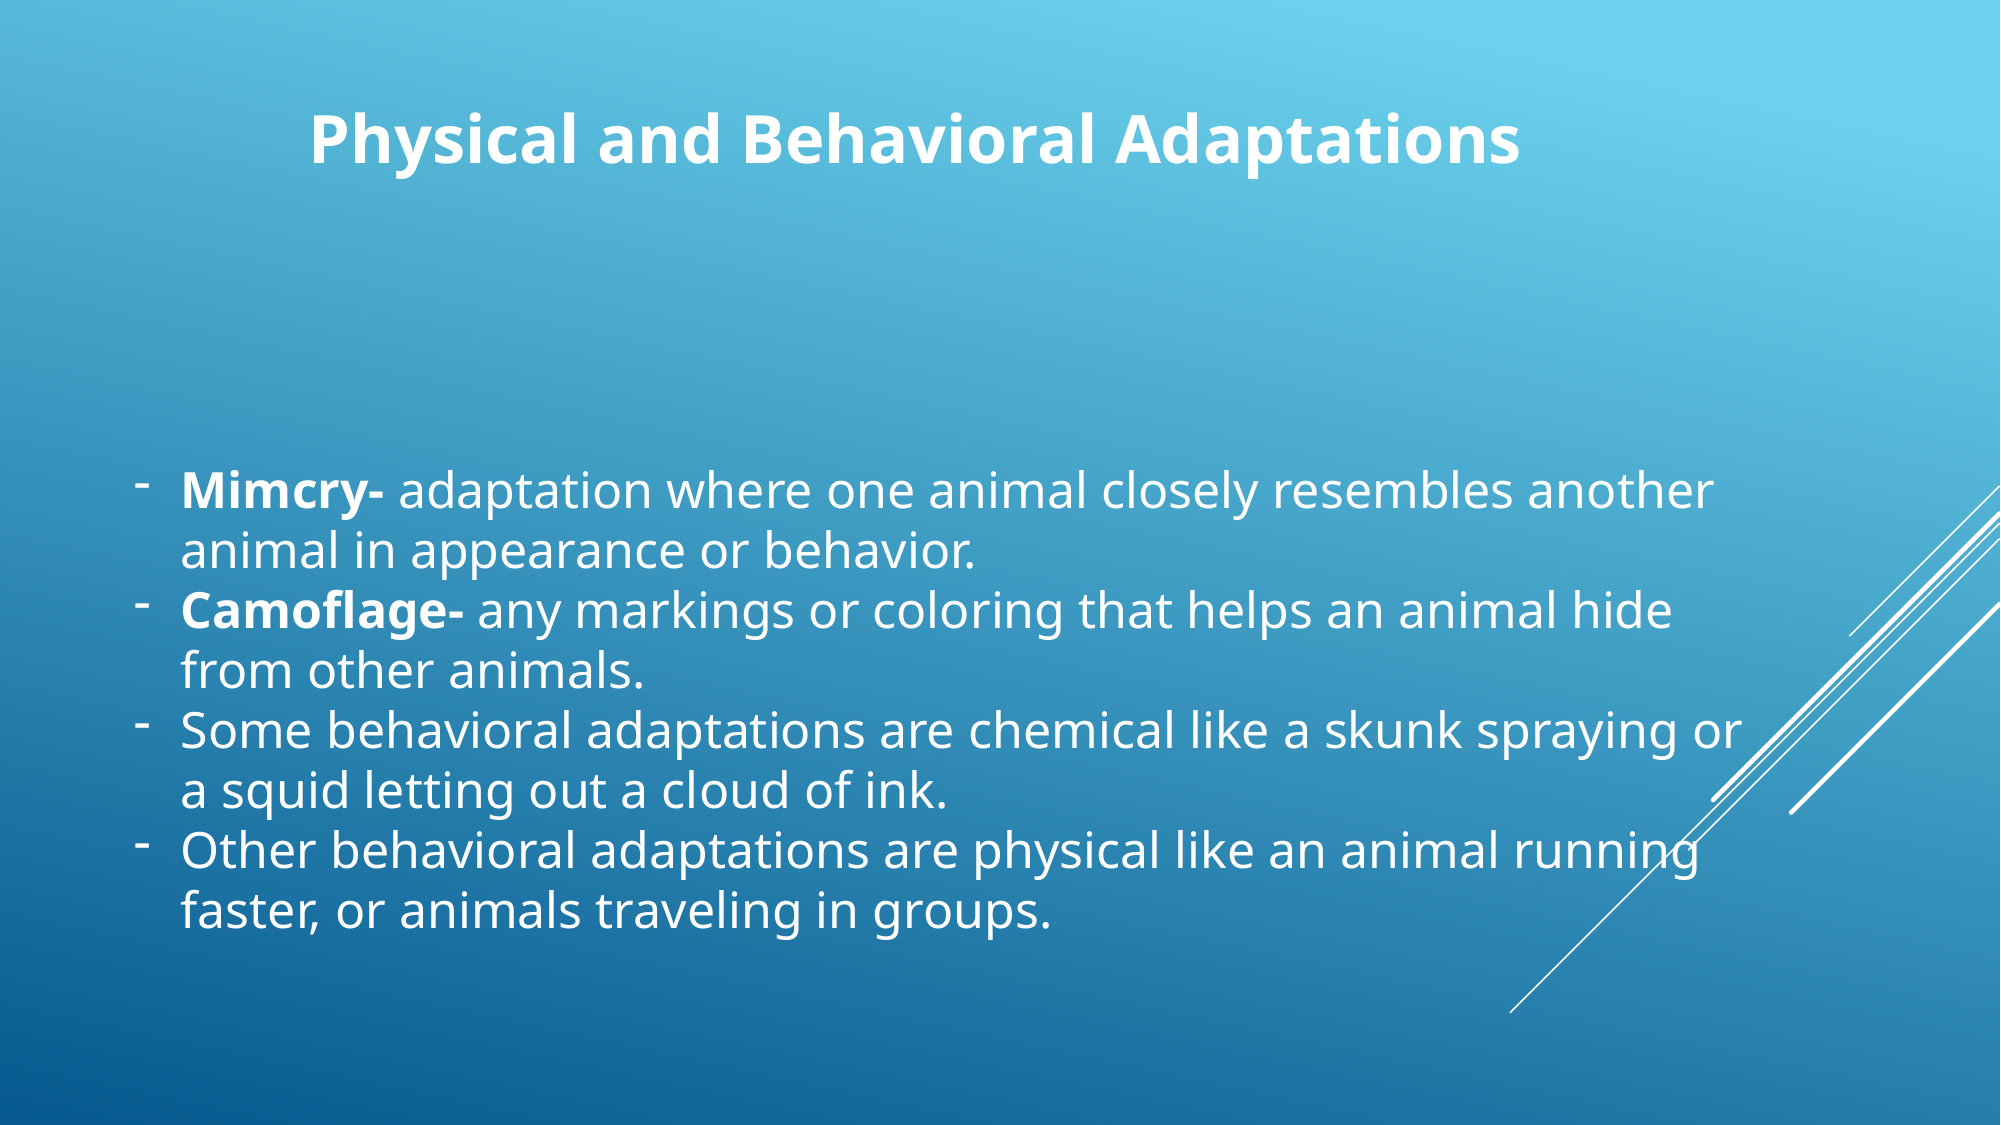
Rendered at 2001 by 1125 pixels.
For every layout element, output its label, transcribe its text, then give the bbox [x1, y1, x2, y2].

text_box Mimcry- adaptation where one animal closely resembles another animal in appearance or behavior. Camoflage- any markings or coloring that helps an animal hide from other animals. Some behavioral adaptations are chemical like a skunk spraying or a squid letting out a cloud of ink. Other behavioral adaptations are physical like an animal running faster, or animals traveling in groups. [118, 451, 1794, 992]
text_box Physical and Behavioral Adaptations [293, 89, 1549, 185]
